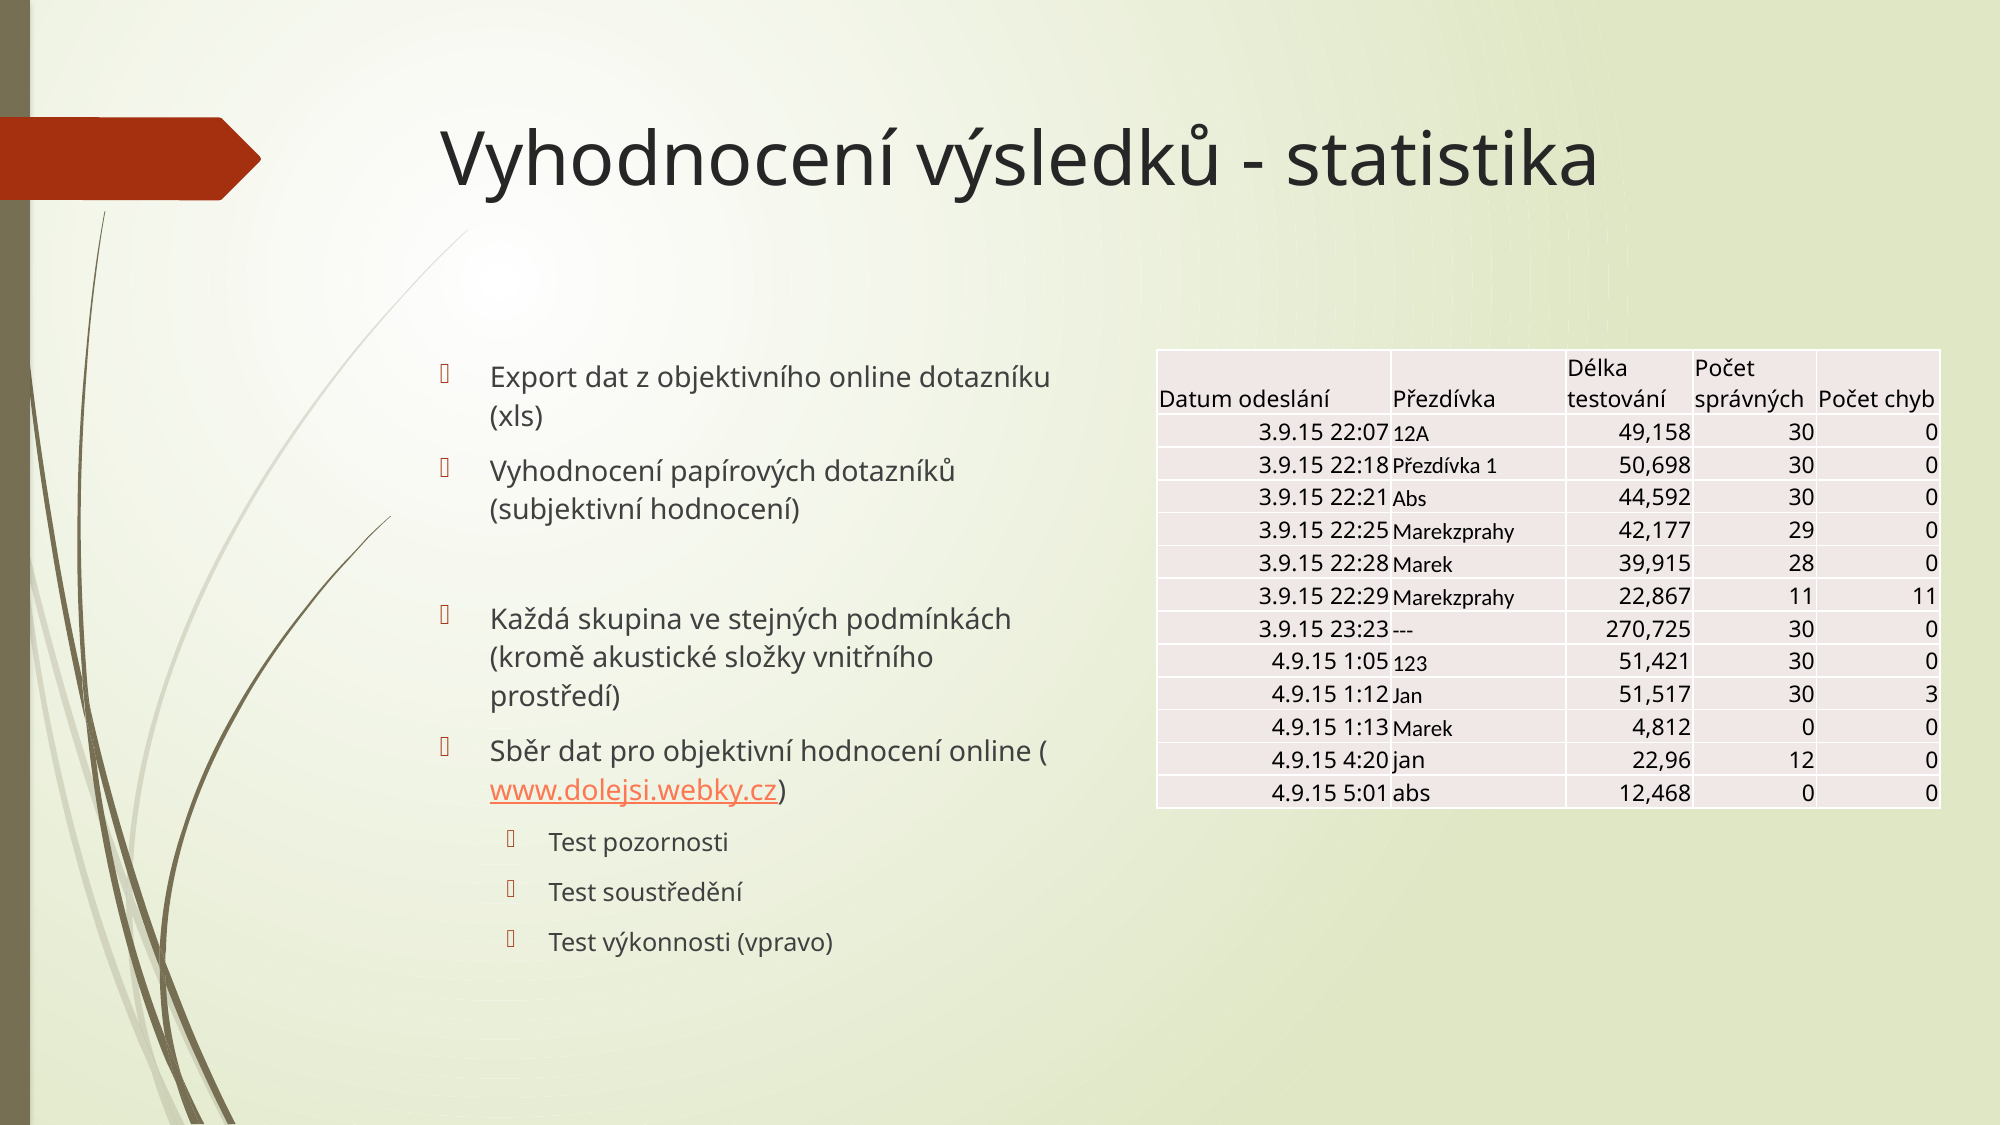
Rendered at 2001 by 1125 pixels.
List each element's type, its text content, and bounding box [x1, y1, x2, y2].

table_cell 30 [1694, 612, 1816, 643]
table_cell Marekzprahy [1392, 579, 1565, 610]
table_cell 3.9.15 22:18 [1158, 448, 1390, 479]
table_cell 49,158 [1567, 415, 1692, 446]
table_cell 0 [1817, 415, 1939, 446]
table_cell Marek [1392, 710, 1565, 742]
table_cell 3.9.15 22:07 [1158, 415, 1390, 446]
table_cell 50,698 [1567, 448, 1692, 479]
table_cell 3.9.15 23:23 [1158, 612, 1390, 643]
table_cell 12,468 [1567, 776, 1692, 807]
table_cell 39,915 [1567, 546, 1692, 577]
table_cell 4.9.15 1:05 [1158, 645, 1390, 676]
table_cell 44,592 [1567, 481, 1692, 512]
table_cell 3.9.15 22:21 [1158, 481, 1390, 512]
table_cell 123 [1392, 645, 1565, 676]
table_header Počet správných [1694, 351, 1816, 413]
table_cell 0 [1817, 448, 1939, 479]
table_cell 4.9.15 1:13 [1158, 710, 1390, 742]
table_cell 0 [1694, 710, 1816, 742]
table_cell --- [1392, 612, 1565, 643]
table_cell 0 [1817, 776, 1939, 807]
table_cell 3.9.15 22:29 [1158, 579, 1390, 610]
table_header Přezdívka [1392, 351, 1565, 413]
table_cell 30 [1694, 645, 1816, 676]
table_header Počet chyb [1817, 351, 1939, 413]
table_cell 0 [1817, 743, 1939, 774]
table_cell abs [1392, 776, 1565, 807]
table_cell 12A [1392, 415, 1565, 446]
title Vyhodnocení výsledků - statistika [425, 102, 1888, 313]
table_cell 4.9.15 4:20 [1158, 743, 1390, 774]
table_cell 0 [1694, 776, 1816, 807]
table_cell 28 [1694, 546, 1816, 577]
table_cell 4.9.15 5:01 [1158, 776, 1390, 807]
table_cell 0 [1817, 546, 1939, 577]
table_cell 29 [1694, 513, 1816, 545]
table_cell Jan [1392, 678, 1565, 709]
table_cell 3.9.15 22:25 [1158, 513, 1390, 545]
table_cell Abs [1392, 481, 1565, 512]
table_cell 30 [1694, 415, 1816, 446]
table_cell Marek [1392, 546, 1565, 577]
table_cell 11 [1817, 579, 1939, 610]
table_cell 30 [1694, 481, 1816, 512]
table_header Datum odeslání [1158, 351, 1390, 413]
table_cell 0 [1817, 513, 1939, 545]
table_cell 11 [1694, 579, 1816, 610]
table_cell 0 [1817, 710, 1939, 742]
table_cell jan [1392, 743, 1565, 774]
table_cell 3.9.15 22:28 [1158, 546, 1390, 577]
table_cell 51,517 [1567, 678, 1692, 709]
table_cell 22,867 [1567, 579, 1692, 610]
table_cell 22,96 [1567, 743, 1692, 774]
table_cell 30 [1694, 678, 1816, 709]
table_cell 12 [1694, 743, 1816, 774]
table_cell 4,812 [1567, 710, 1692, 742]
table_cell 0 [1817, 612, 1939, 643]
table_cell 3 [1817, 678, 1939, 709]
table_cell Marekzprahy [1392, 513, 1565, 545]
text_box Export dat z objektivního online dotazníku (xls) Vyhodnocení papírových dotazníků (subjektivní hodnocení) Každá skupina ve stejných podmínkách (kromě akustické složky vnitřního prostředí) Sběr dat pro objektivní hodnocení online (www.dolejsi.webky.cz) Test pozornosti Test soustředění Test výkonnosti (vpravo) [424, 350, 1071, 970]
table_cell 0 [1817, 481, 1939, 512]
table_cell 51,421 [1567, 645, 1692, 676]
table_cell 0 [1817, 645, 1939, 676]
table_cell 30 [1694, 448, 1816, 479]
table_cell Přezdívka 1 [1392, 448, 1565, 479]
table_cell 4.9.15 1:12 [1158, 678, 1390, 709]
table_cell 42,177 [1567, 513, 1692, 545]
table_header Délka testování [1567, 351, 1692, 413]
table_cell 270,725 [1567, 612, 1692, 643]
